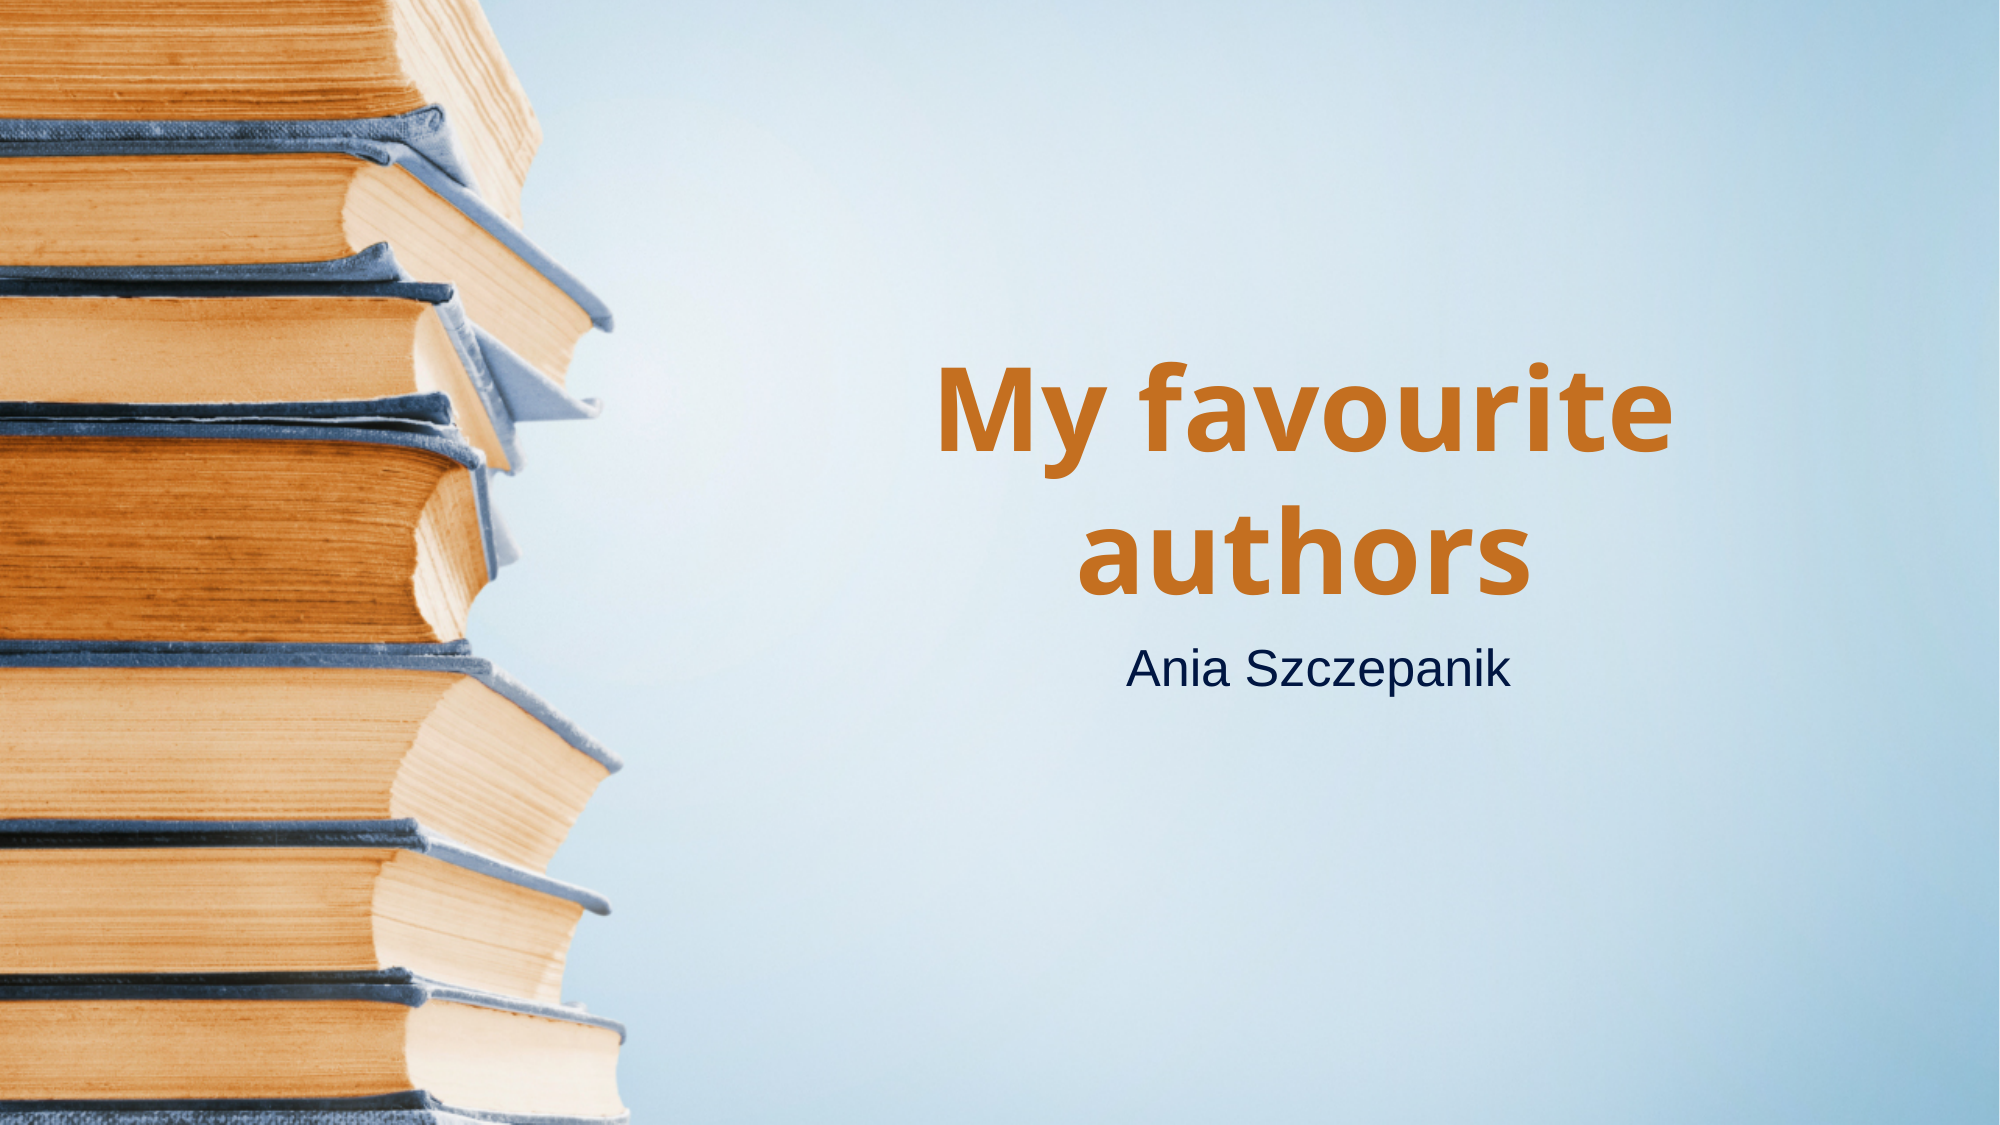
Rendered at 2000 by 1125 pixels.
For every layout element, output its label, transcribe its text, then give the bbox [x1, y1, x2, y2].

picture [0, 0, 2000, 1125]
subtitle Ania Szczepanik [1106, 632, 1611, 837]
title My favourite authors [775, 314, 1834, 634]
